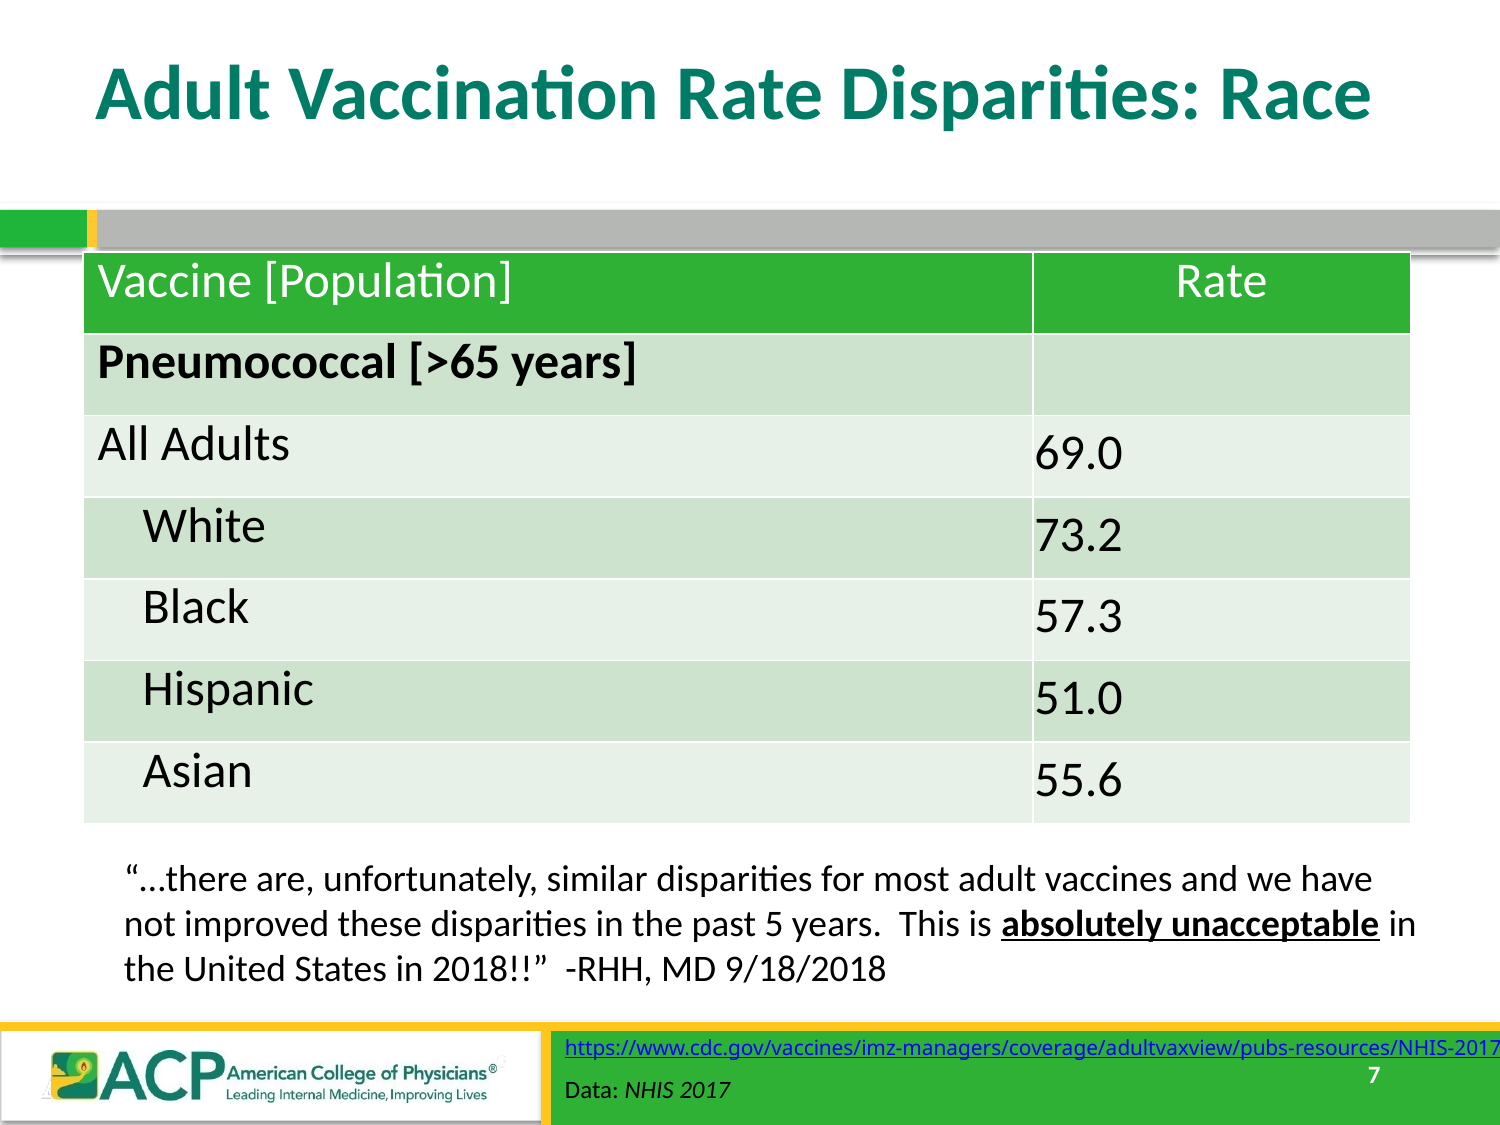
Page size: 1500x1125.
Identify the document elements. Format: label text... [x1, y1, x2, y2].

table_cell Pneumococcal [>65 years] [84, 335, 1032, 415]
picture [51, 1050, 497, 1103]
table_cell White [84, 498, 1032, 578]
text_box “…there are, unfortunately, similar disparities for most adult vaccines and we have not improved these disparities in the past 5 years. This is absolutely unacceptable in the United States in 2018!!” -RHH, MD 9/18/2018 [109, 846, 1444, 997]
table_cell 73.2 [1034, 498, 1410, 578]
text_box Data: NHIS 2017 [549, 1070, 1500, 1111]
table_cell [1034, 335, 1410, 415]
table_cell 57.3 [1034, 580, 1410, 660]
table_cell 51.0 [1034, 661, 1410, 741]
table_cell Hispanic [84, 661, 1032, 741]
table_cell All Adults [84, 416, 1032, 496]
table_header Vaccine [Population] [84, 253, 1032, 333]
table_cell 69.0 [1034, 416, 1410, 496]
table_cell Black [84, 580, 1032, 660]
table_cell 55.6 [1034, 743, 1410, 823]
table_cell Asian [84, 743, 1032, 823]
title Adult Vaccination Rate Disparities: Race [80, 42, 1403, 157]
text_box https://www.cdc.gov/vaccines/imz-managers/coverage/adultvaxview/pubs-resources/NHIS-2017.html#flu [549, 1026, 1500, 1070]
table_header Rate [1034, 253, 1410, 333]
